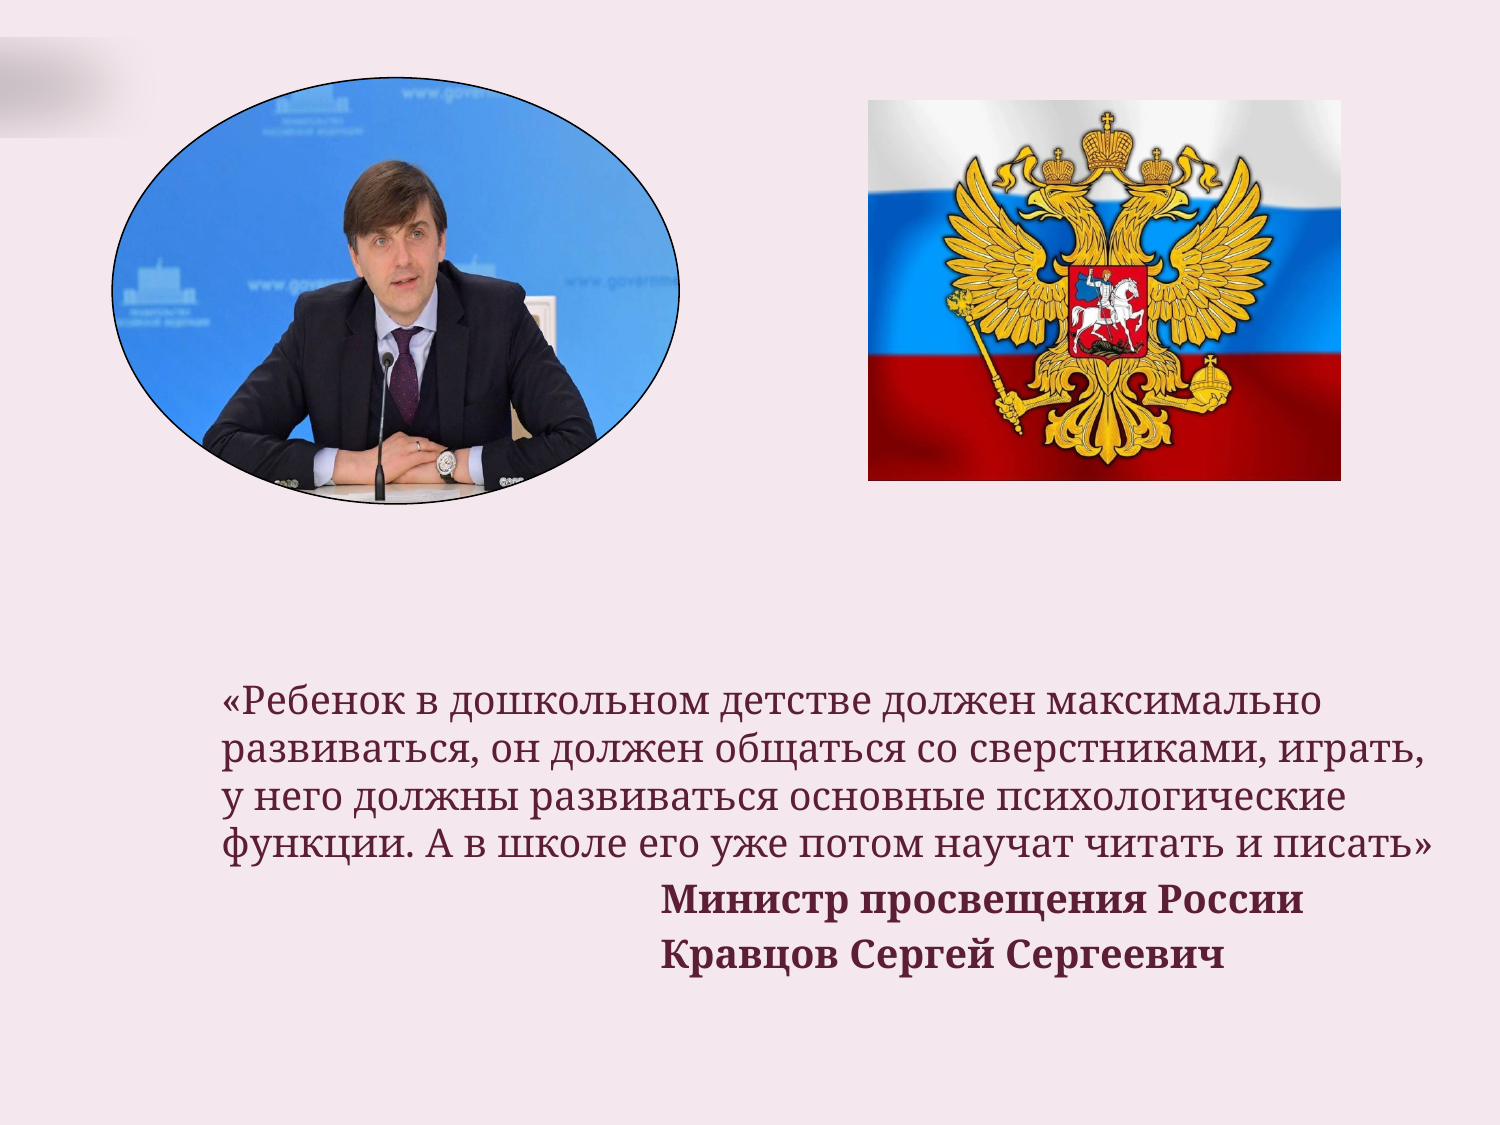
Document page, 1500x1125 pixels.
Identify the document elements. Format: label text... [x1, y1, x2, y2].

picture [111, 77, 680, 505]
picture [867, 100, 1341, 482]
list «Ребенок в дошкольном детстве должен максимально развиваться, он должен общаться со сверстниками, играть, у него должны развиваться основные психологические функции. А в школе его уже потом научат читать и писать» Министр просвещения России Кравцов Сергей Сергеевич [199, 667, 1458, 997]
